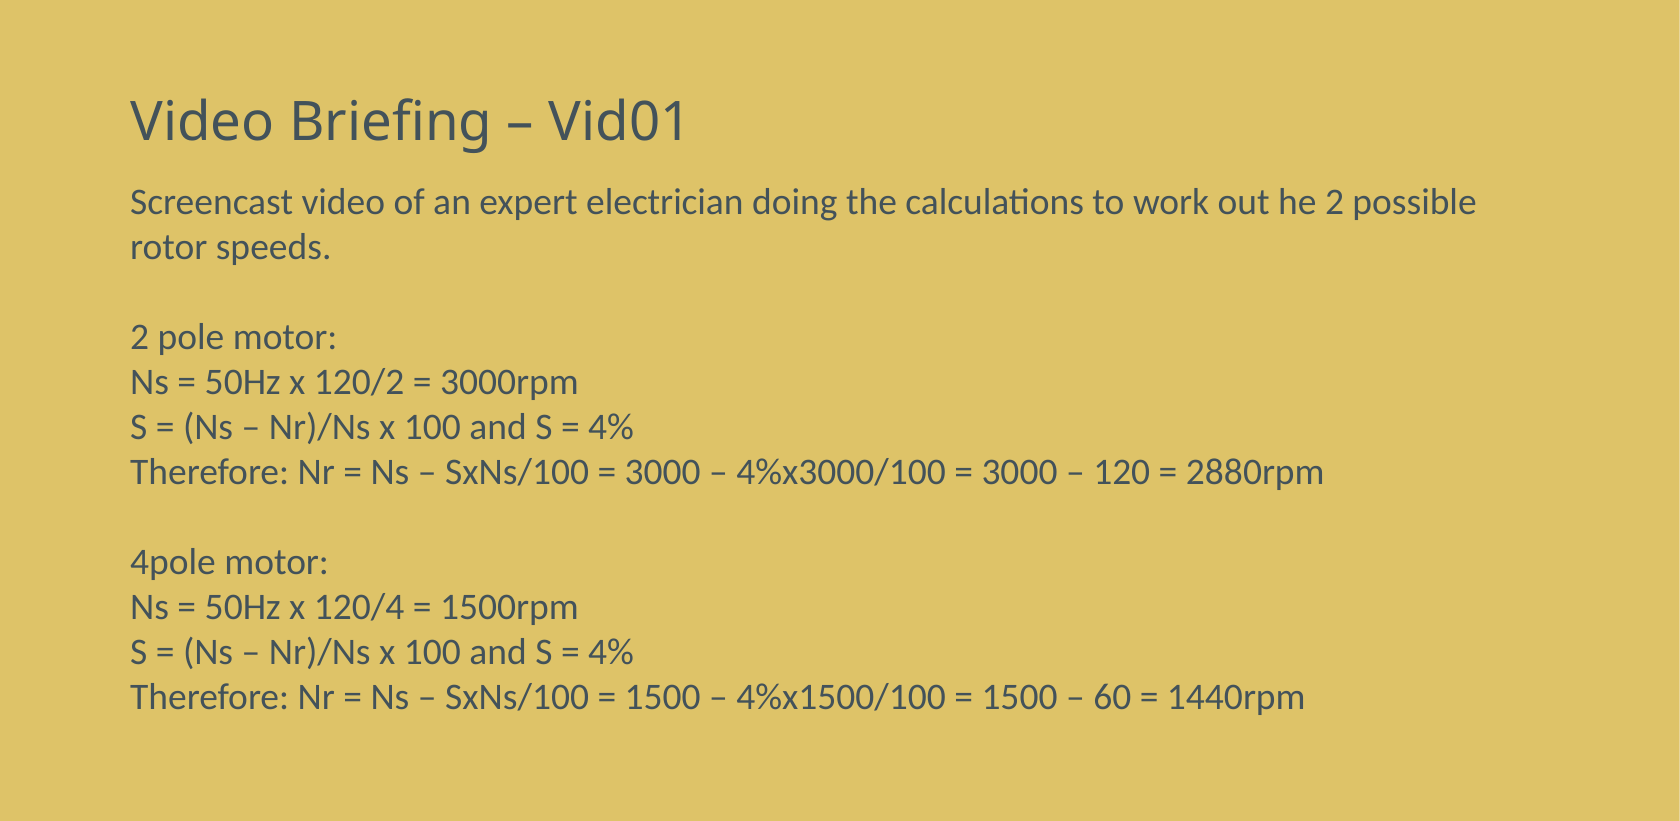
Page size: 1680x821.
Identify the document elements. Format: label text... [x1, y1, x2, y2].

title Video Briefing – Vid01 [115, 43, 1565, 169]
text_box Screencast video of an expert electrician doing the calculations to work out he 2 possible rotor speeds. 2 pole motor: Ns = 50Hz x 120/2 = 3000rpm S = (Ns – Nr)/Ns x 100 and S = 4% Therefore: Nr = Ns – SxNs/100 = 3000 – 4%x3000/100 = 3000 – 120 = 2880rpm 4pole motor: Ns = 50Hz x 120/4 = 1500rpm S = (Ns – Nr)/Ns x 100 and S = 4% Therefore: Nr = Ns – SxNs/100 = 1500 – 4%x1500/100 = 1500 – 60 = 1440rpm [115, 169, 1565, 770]
